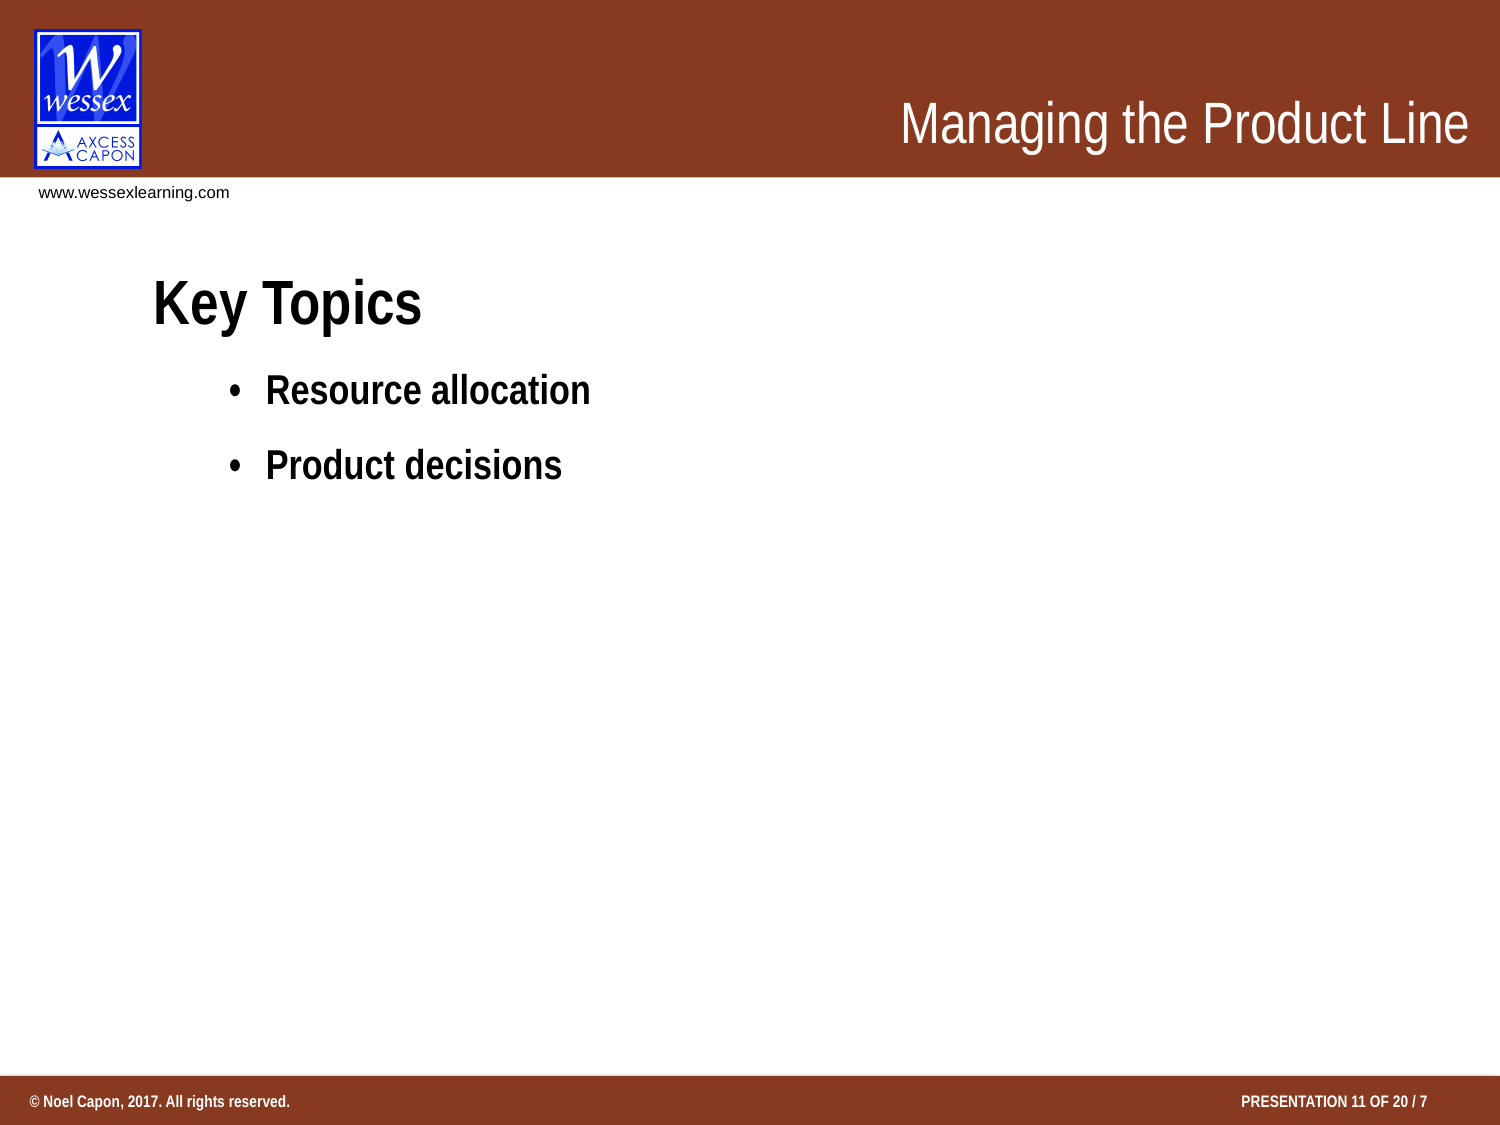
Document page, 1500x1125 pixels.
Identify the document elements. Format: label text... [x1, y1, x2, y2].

text_box Key Topics • Resource allocation • Product decisions [153, 262, 1462, 488]
text_box Managing the Product Line [0, 0, 1500, 178]
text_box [34, 28, 232, 203]
